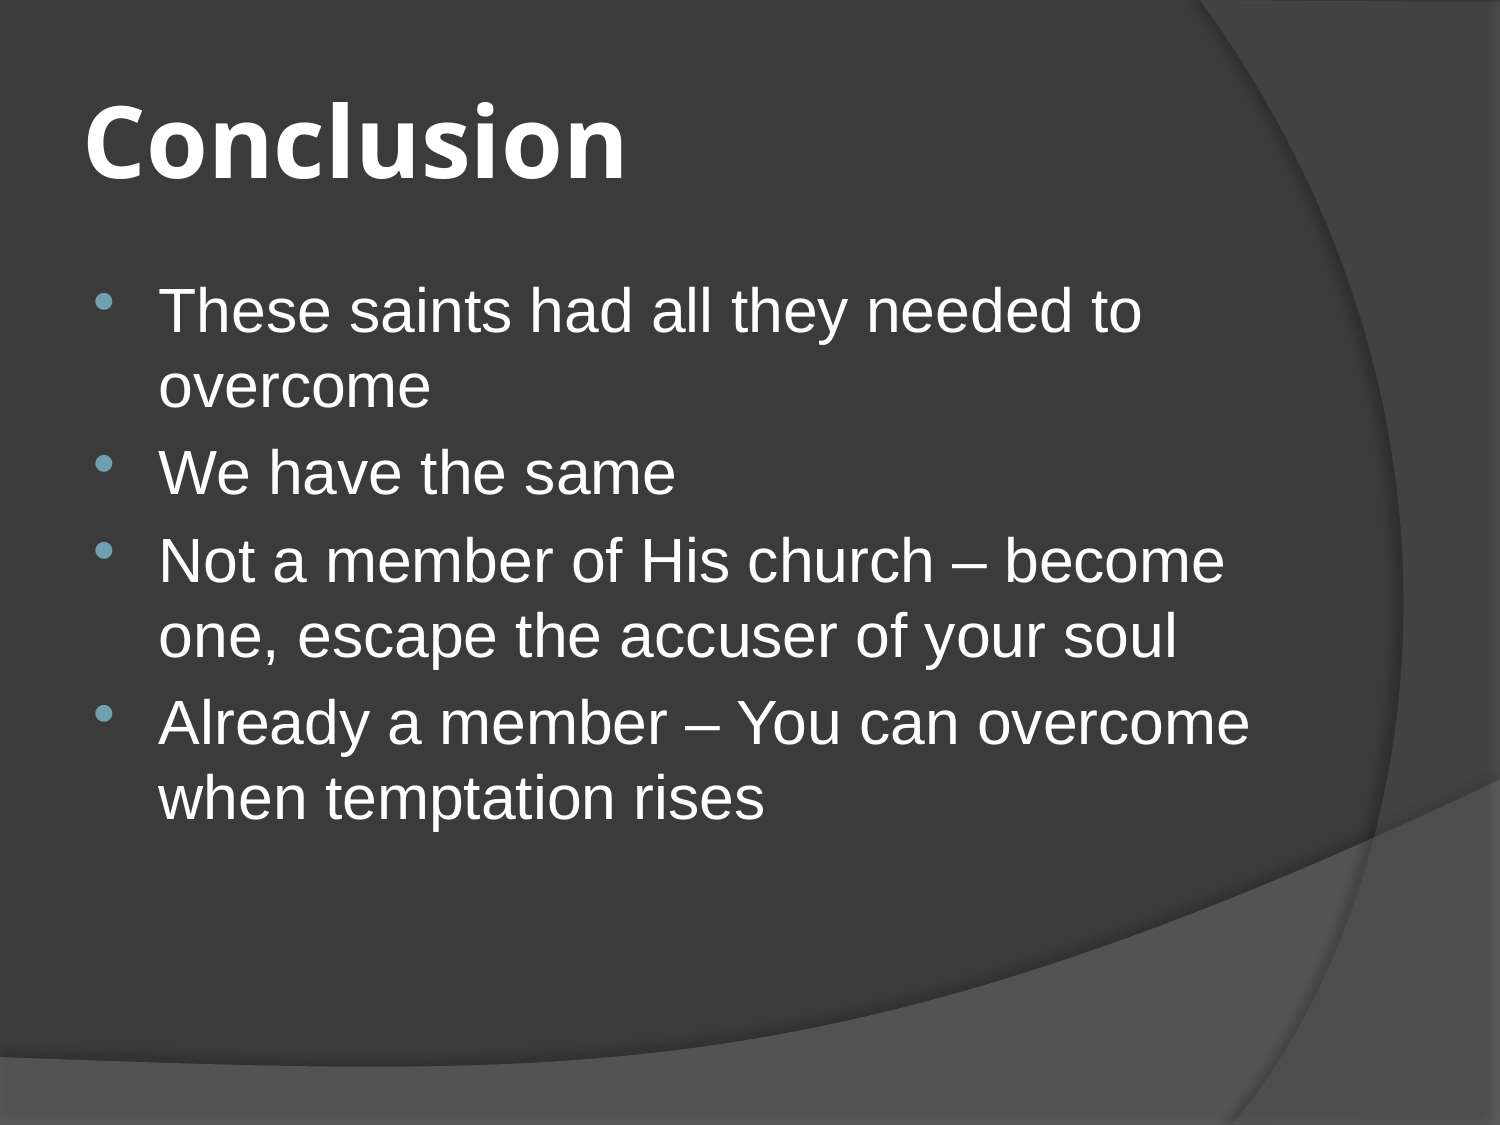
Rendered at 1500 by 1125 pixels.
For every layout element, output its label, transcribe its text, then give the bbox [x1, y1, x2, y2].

title Conclusion [75, 37, 1300, 241]
list These saints had all they needed to overcome We have the same Not a member of His church – become one, escape the accuser of your soul Already a member – You can overcome when temptation rises [75, 262, 1300, 915]
